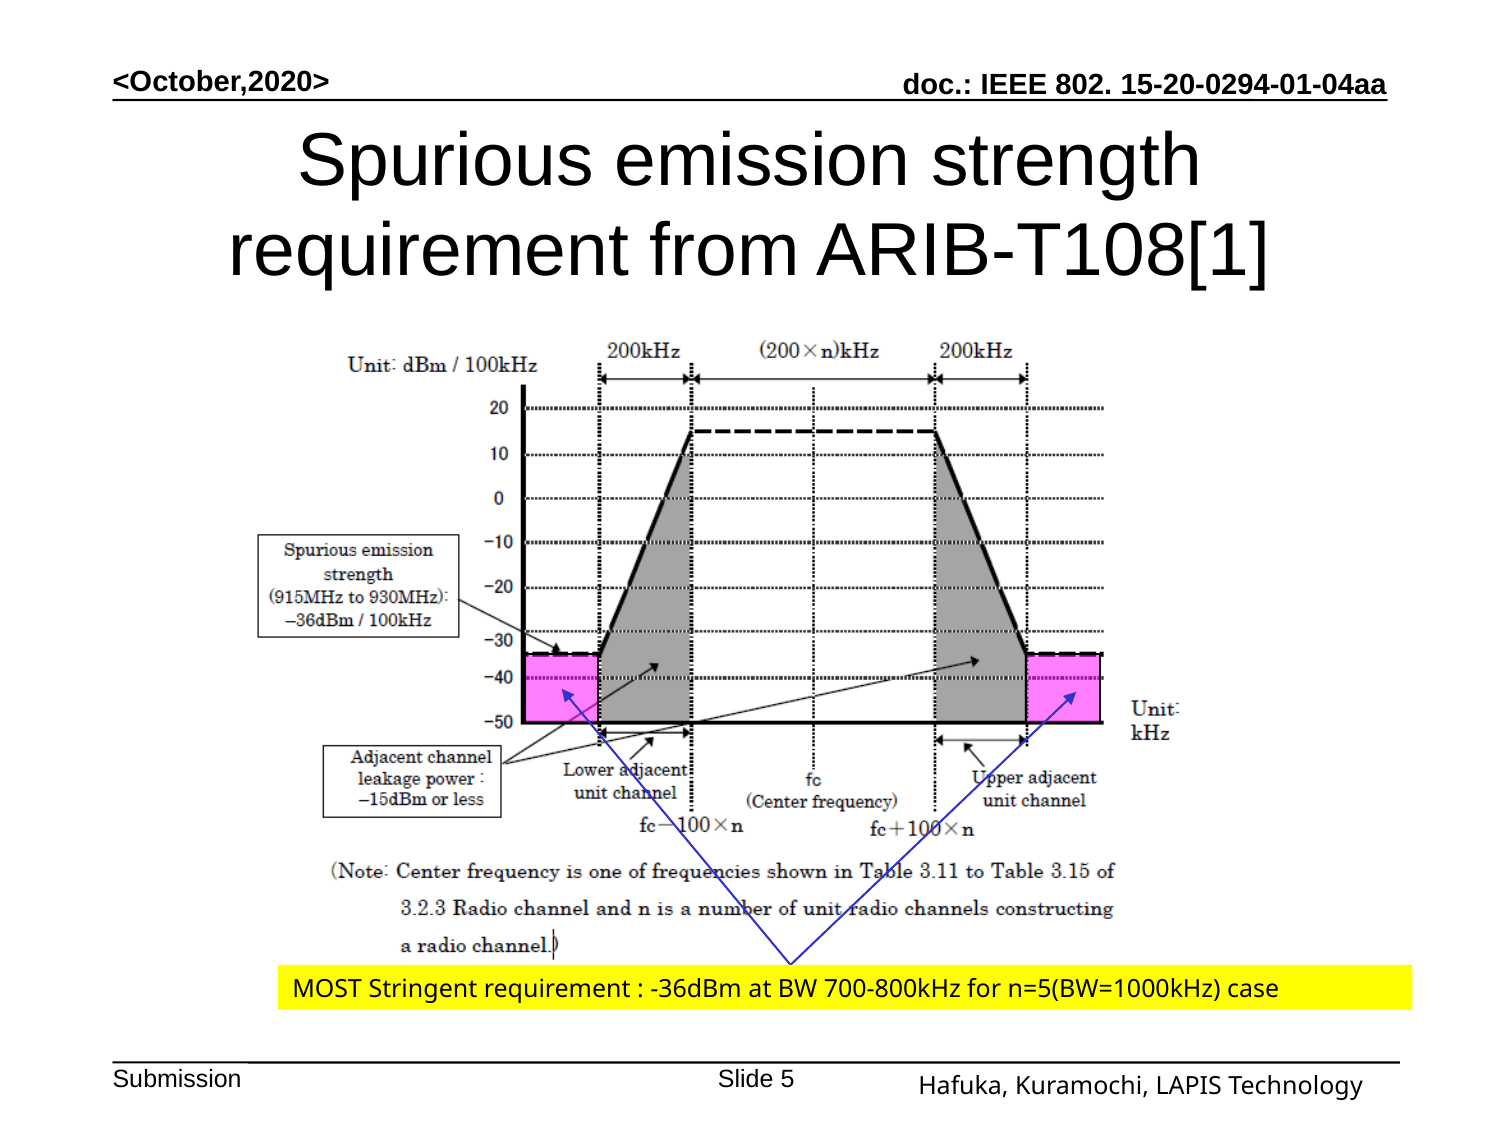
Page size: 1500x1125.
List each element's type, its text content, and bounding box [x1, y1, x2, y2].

picture [217, 326, 1201, 966]
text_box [561, 688, 791, 966]
slide_number Slide 5 [709, 1062, 803, 1093]
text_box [790, 691, 1077, 966]
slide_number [112, 62, 375, 98]
text_box MOST Stringent requirement : -36dBm at BW 700-800kHz for n=5(BW=1000kHz) case [277, 964, 1413, 1010]
title Spurious emission strength requirement from ARIB-T108[1] [112, 112, 1388, 288]
footer Hafuka, Kuramochi, LAPIS Technology [903, 1062, 1413, 1098]
